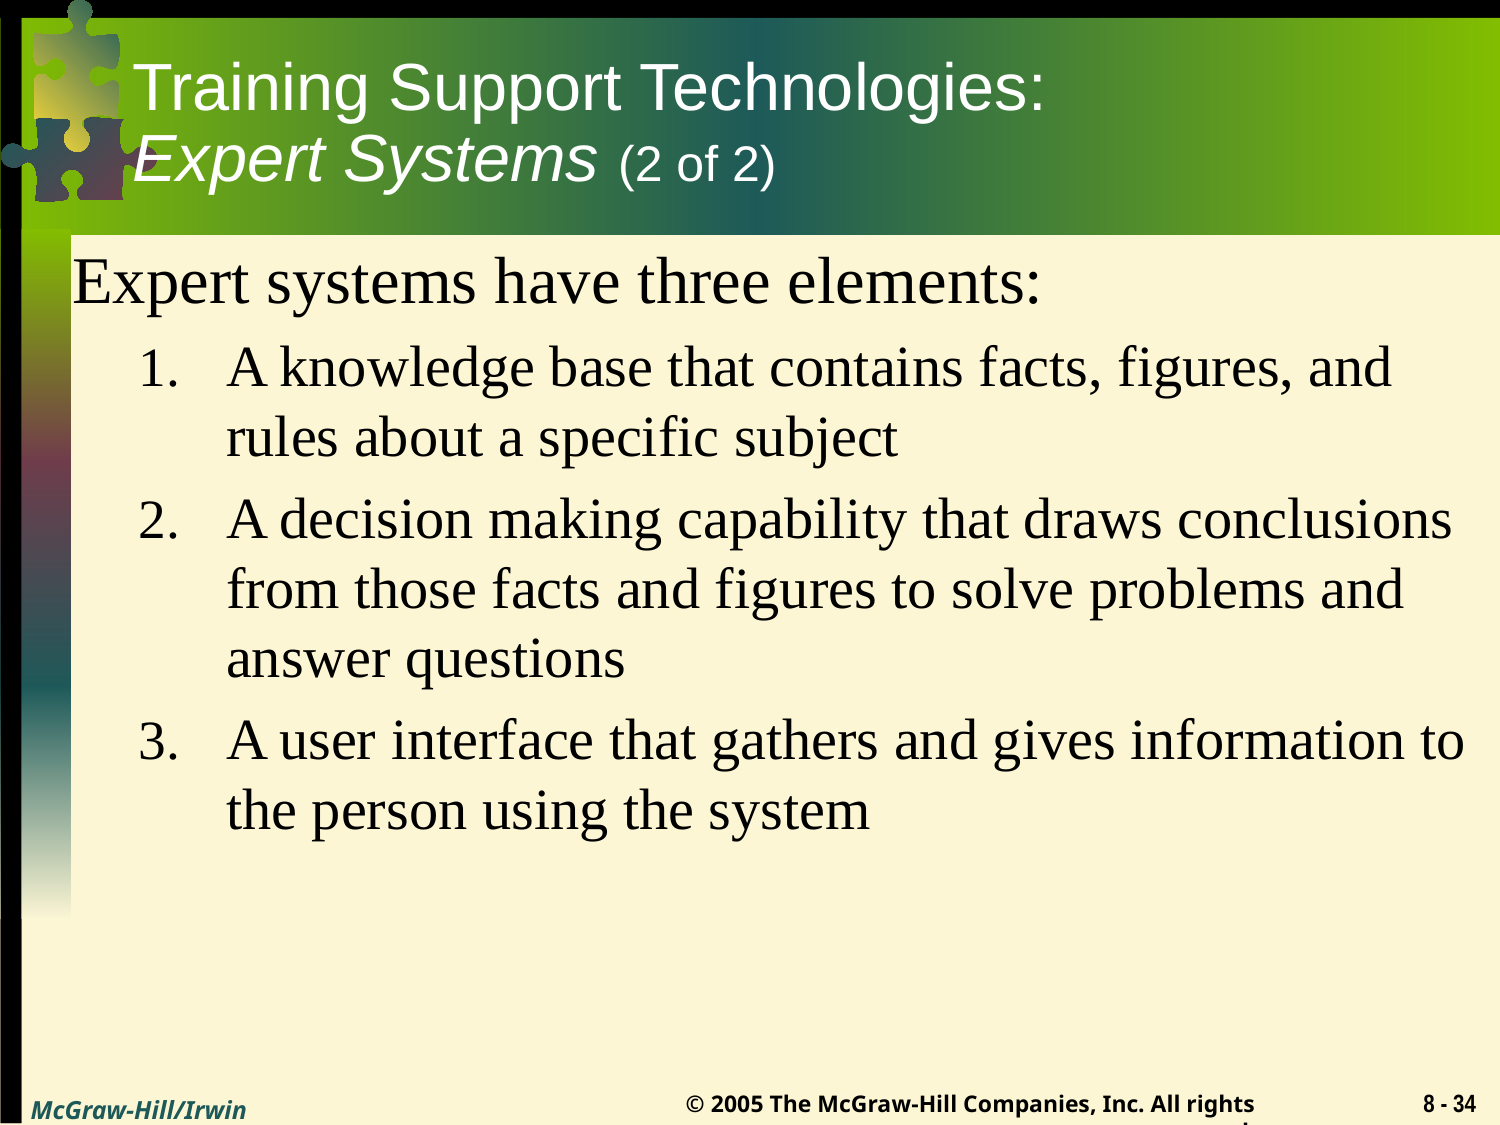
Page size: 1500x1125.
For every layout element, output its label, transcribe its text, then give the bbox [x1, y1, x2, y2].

title Training Support Technologies: Expert Systems (2 of 2) [117, 30, 1481, 219]
list Expert systems have three elements: A knowledge base that contains facts, figures, and rules about a specific subject A decision making capability that draws conclusions from those facts and figures to solve problems and answer questions A user interface that gathers and gives information to the person using the system [57, 228, 1486, 1077]
